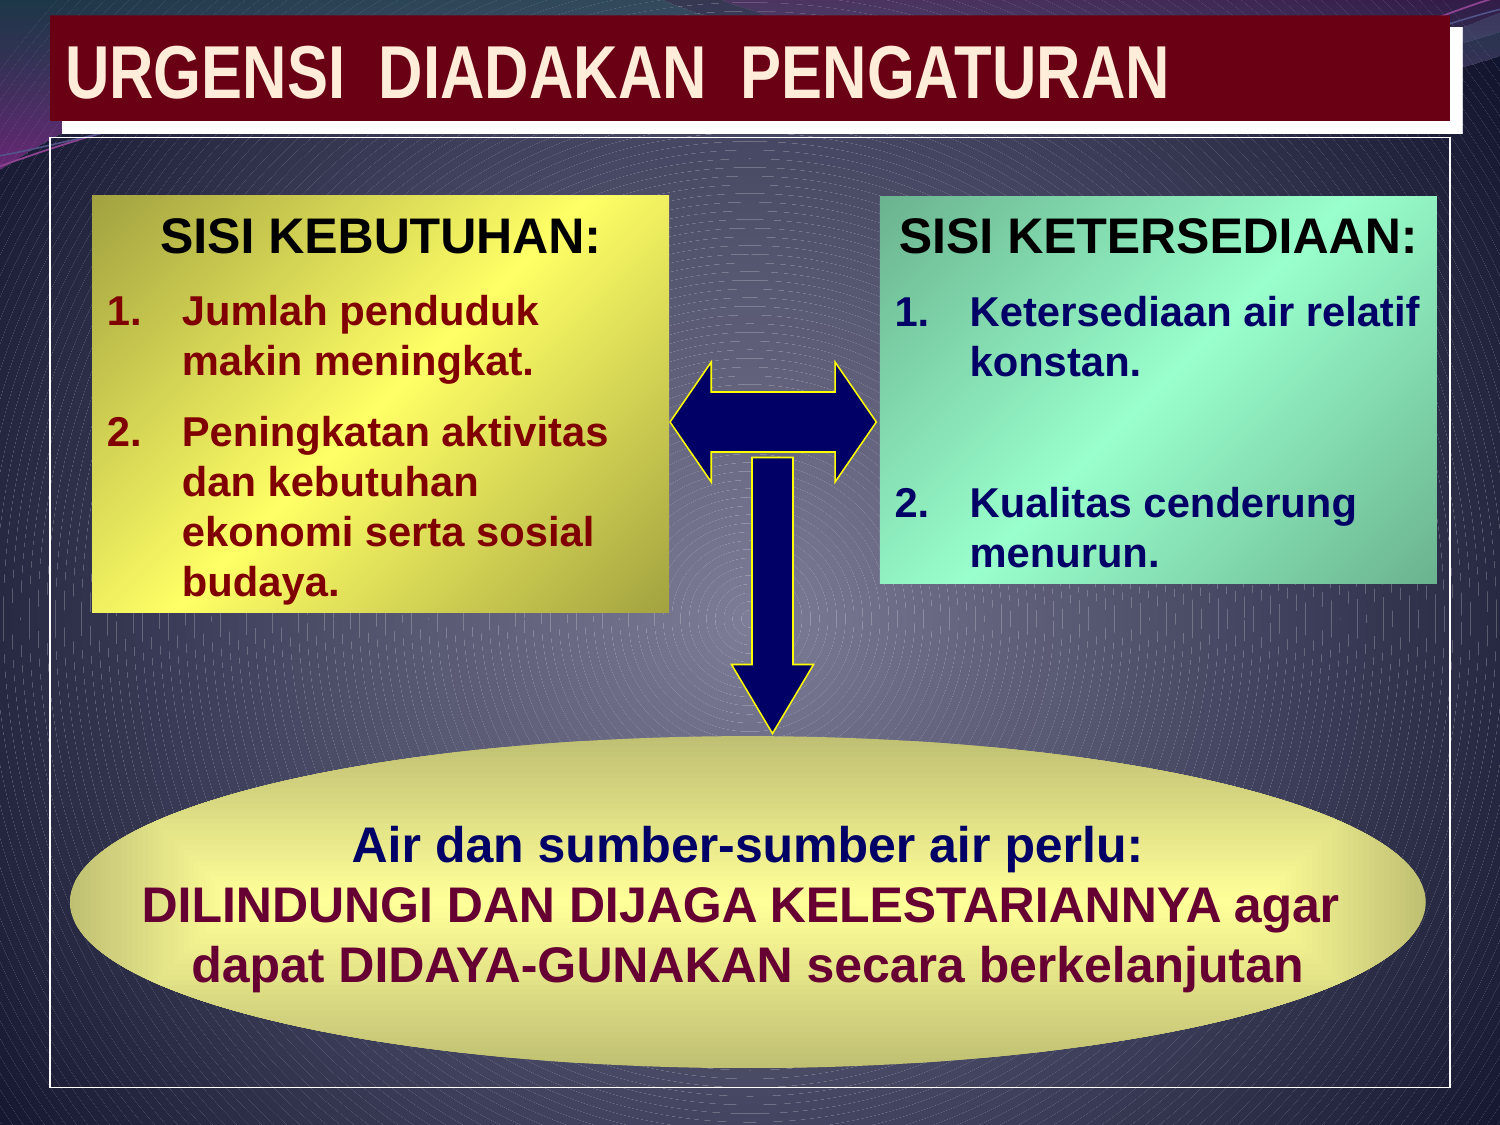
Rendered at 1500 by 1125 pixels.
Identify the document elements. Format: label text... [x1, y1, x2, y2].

text_box SISI KEBUTUHAN: Jumlah penduduk makin meningkat. Peningkatan aktivitas dan kebutuhan ekonomi serta sosial budaya. [92, 195, 670, 613]
title URGENSI DIADAKAN PENGATURAN [49, 15, 1451, 122]
text_box [50, 137, 1450, 1088]
text_box [731, 457, 814, 734]
text_box [670, 362, 877, 483]
text_box SISI KETERSEDIAAN: Ketersediaan air relatif konstan. Kualitas cenderung menurun. [879, 196, 1437, 584]
text_box Air dan sumber-sumber air perlu: DILINDUNGI DAN DIJAGA KELESTARIANNYA agar dapat DIDAYA-GUNAKAN secara berkelanjutan [69, 736, 1426, 1069]
